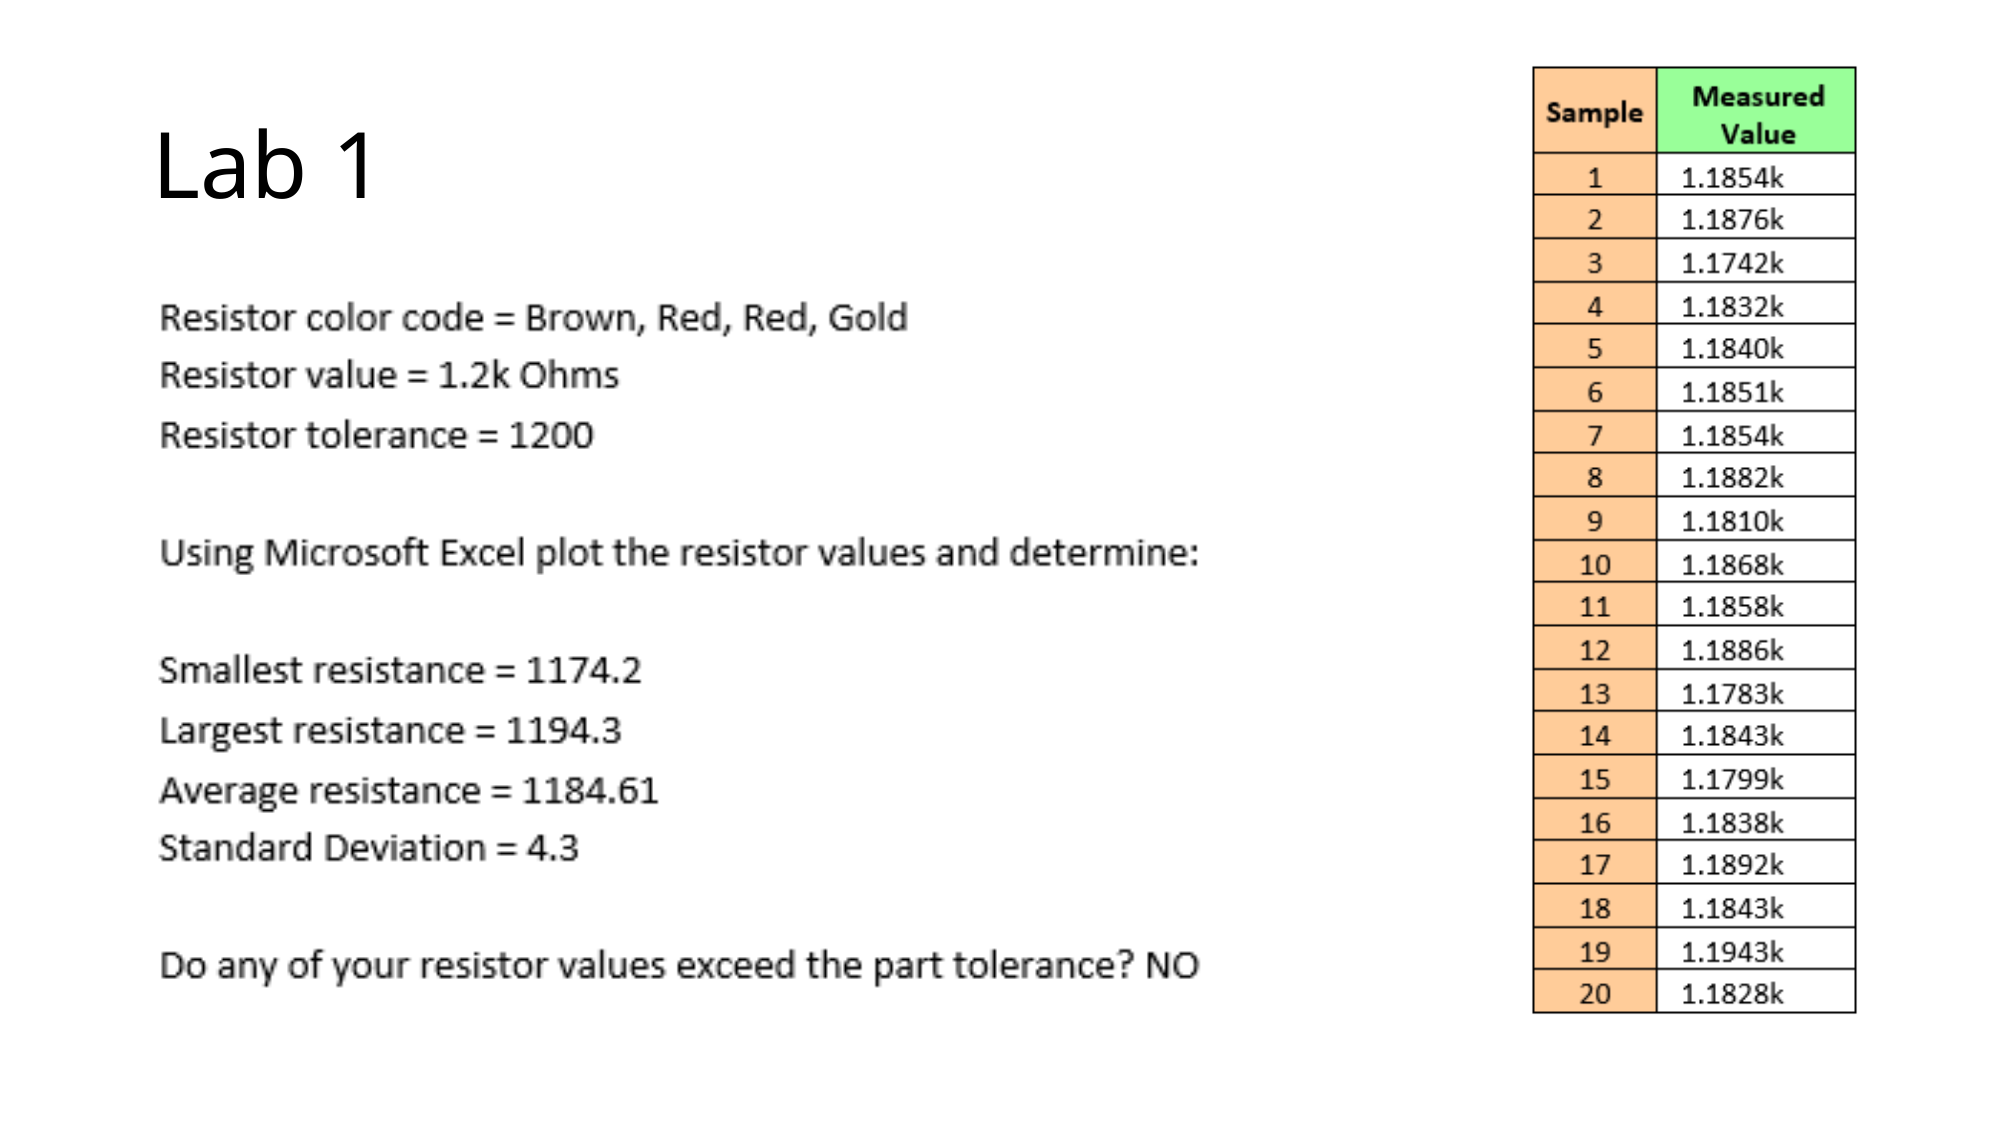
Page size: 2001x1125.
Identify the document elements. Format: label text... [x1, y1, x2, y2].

title Lab 1 [137, 59, 1527, 278]
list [137, 277, 1338, 1022]
picture [1527, 59, 1863, 1022]
